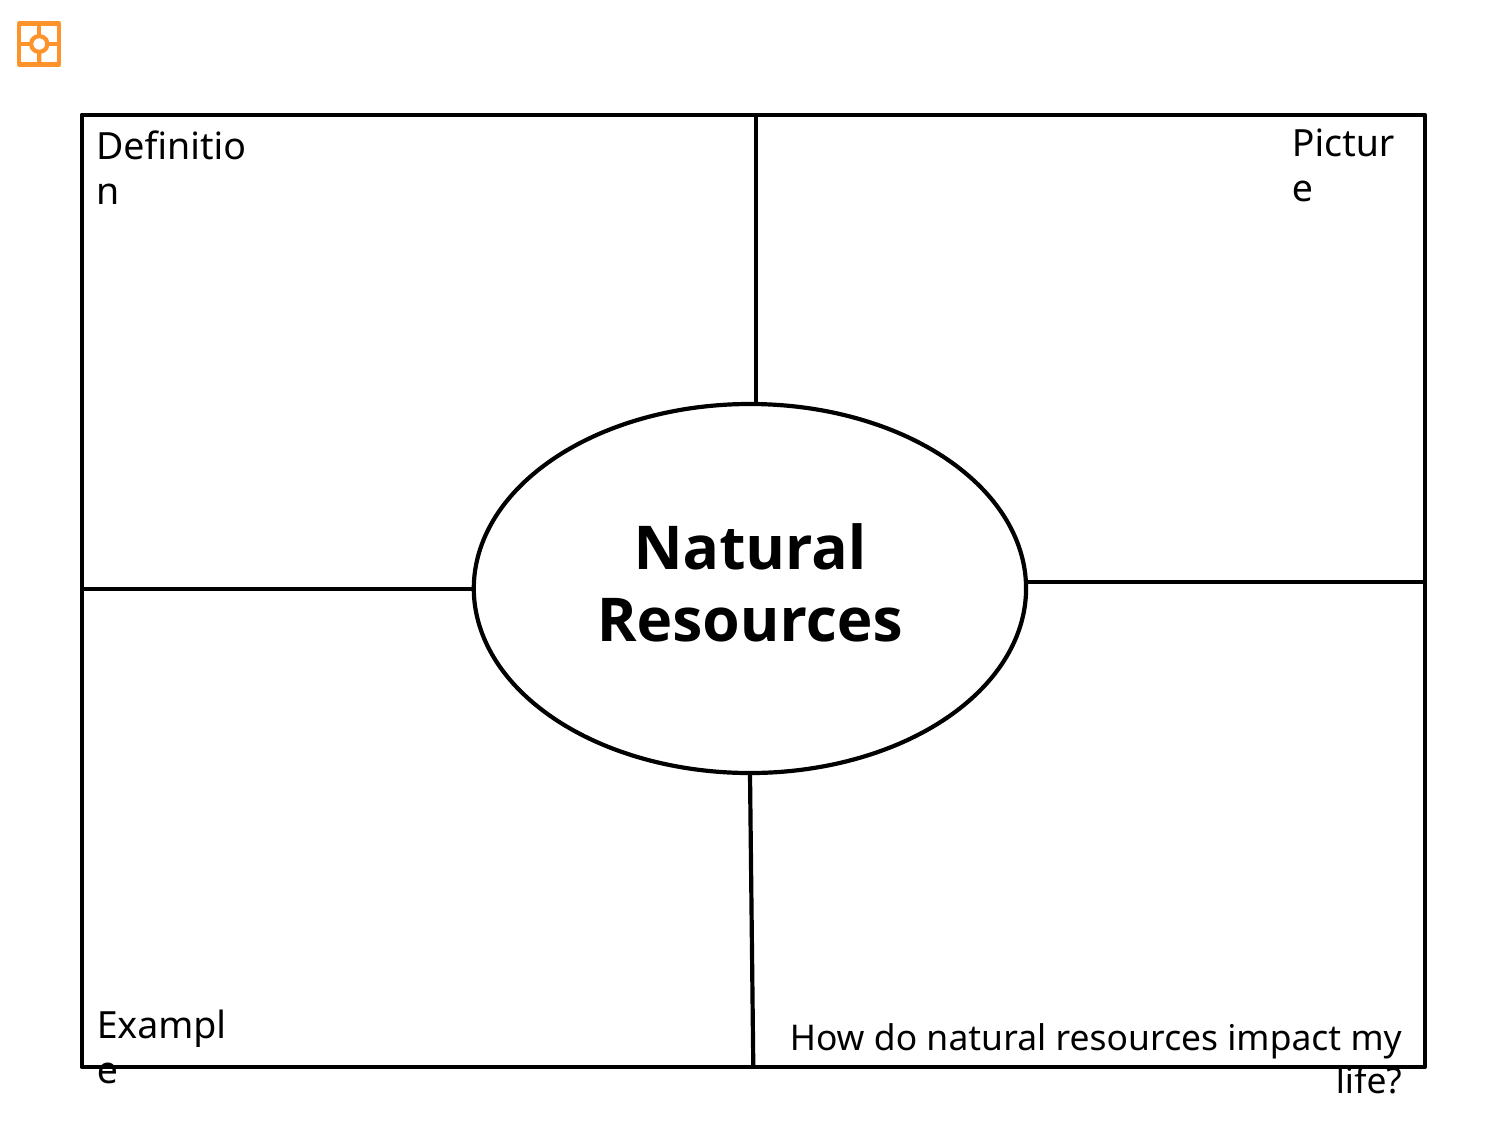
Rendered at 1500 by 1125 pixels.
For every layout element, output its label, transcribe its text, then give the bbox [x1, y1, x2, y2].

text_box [749, 772, 754, 1068]
text_box [31, 37, 48, 52]
text_box [758, 114, 1425, 580]
text_box [1010, 526, 1027, 651]
text_box [42, 49, 60, 65]
text_box Picture [1276, 110, 1425, 216]
text_box [506, 403, 994, 501]
text_box How do natural resources impact my life? [743, 1007, 1417, 1108]
text_box [19, 23, 39, 42]
text_box [19, 50, 37, 65]
text_box [81, 594, 746, 1067]
text_box Natural Resources [490, 501, 1010, 662]
text_box Example [81, 993, 260, 1099]
text_box [755, 588, 1425, 1067]
text_box [496, 662, 1004, 774]
text_box [81, 114, 755, 587]
text_box Definition [81, 115, 270, 220]
text_box [473, 526, 490, 651]
text_box [41, 23, 60, 43]
